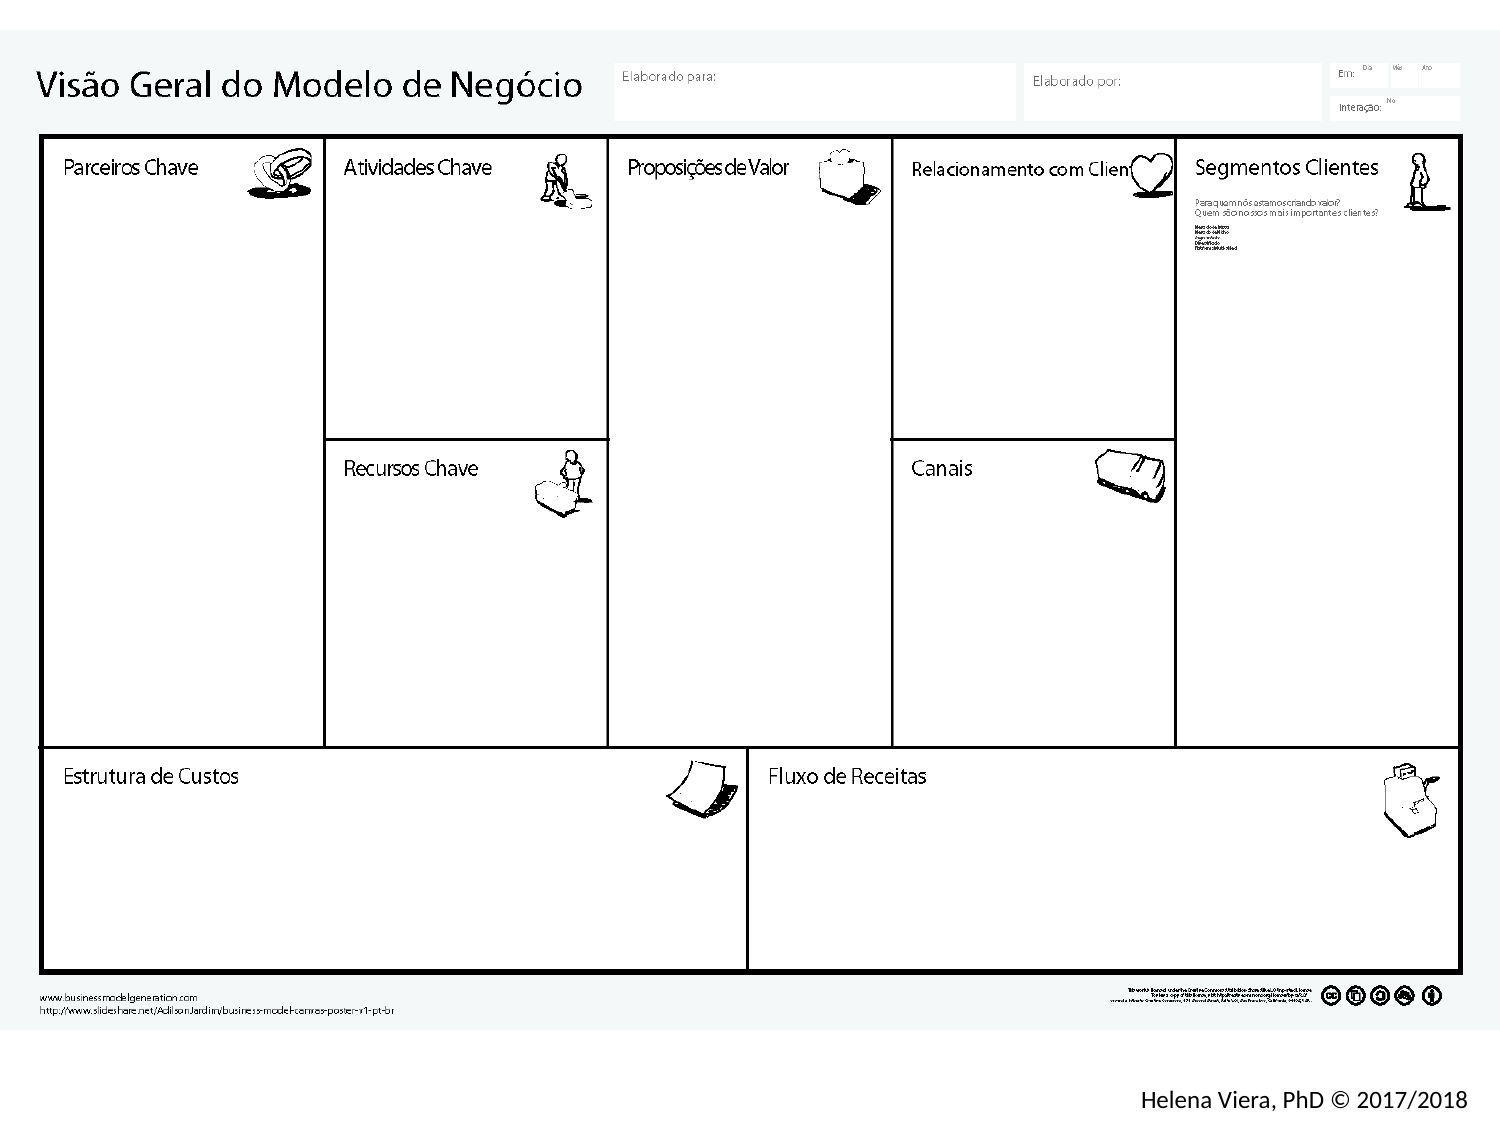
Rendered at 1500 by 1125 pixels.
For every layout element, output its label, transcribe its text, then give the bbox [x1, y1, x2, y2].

text_box Helena Viera, PhD © 2017/2018 [1007, 1076, 1484, 1122]
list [0, 30, 1500, 1034]
